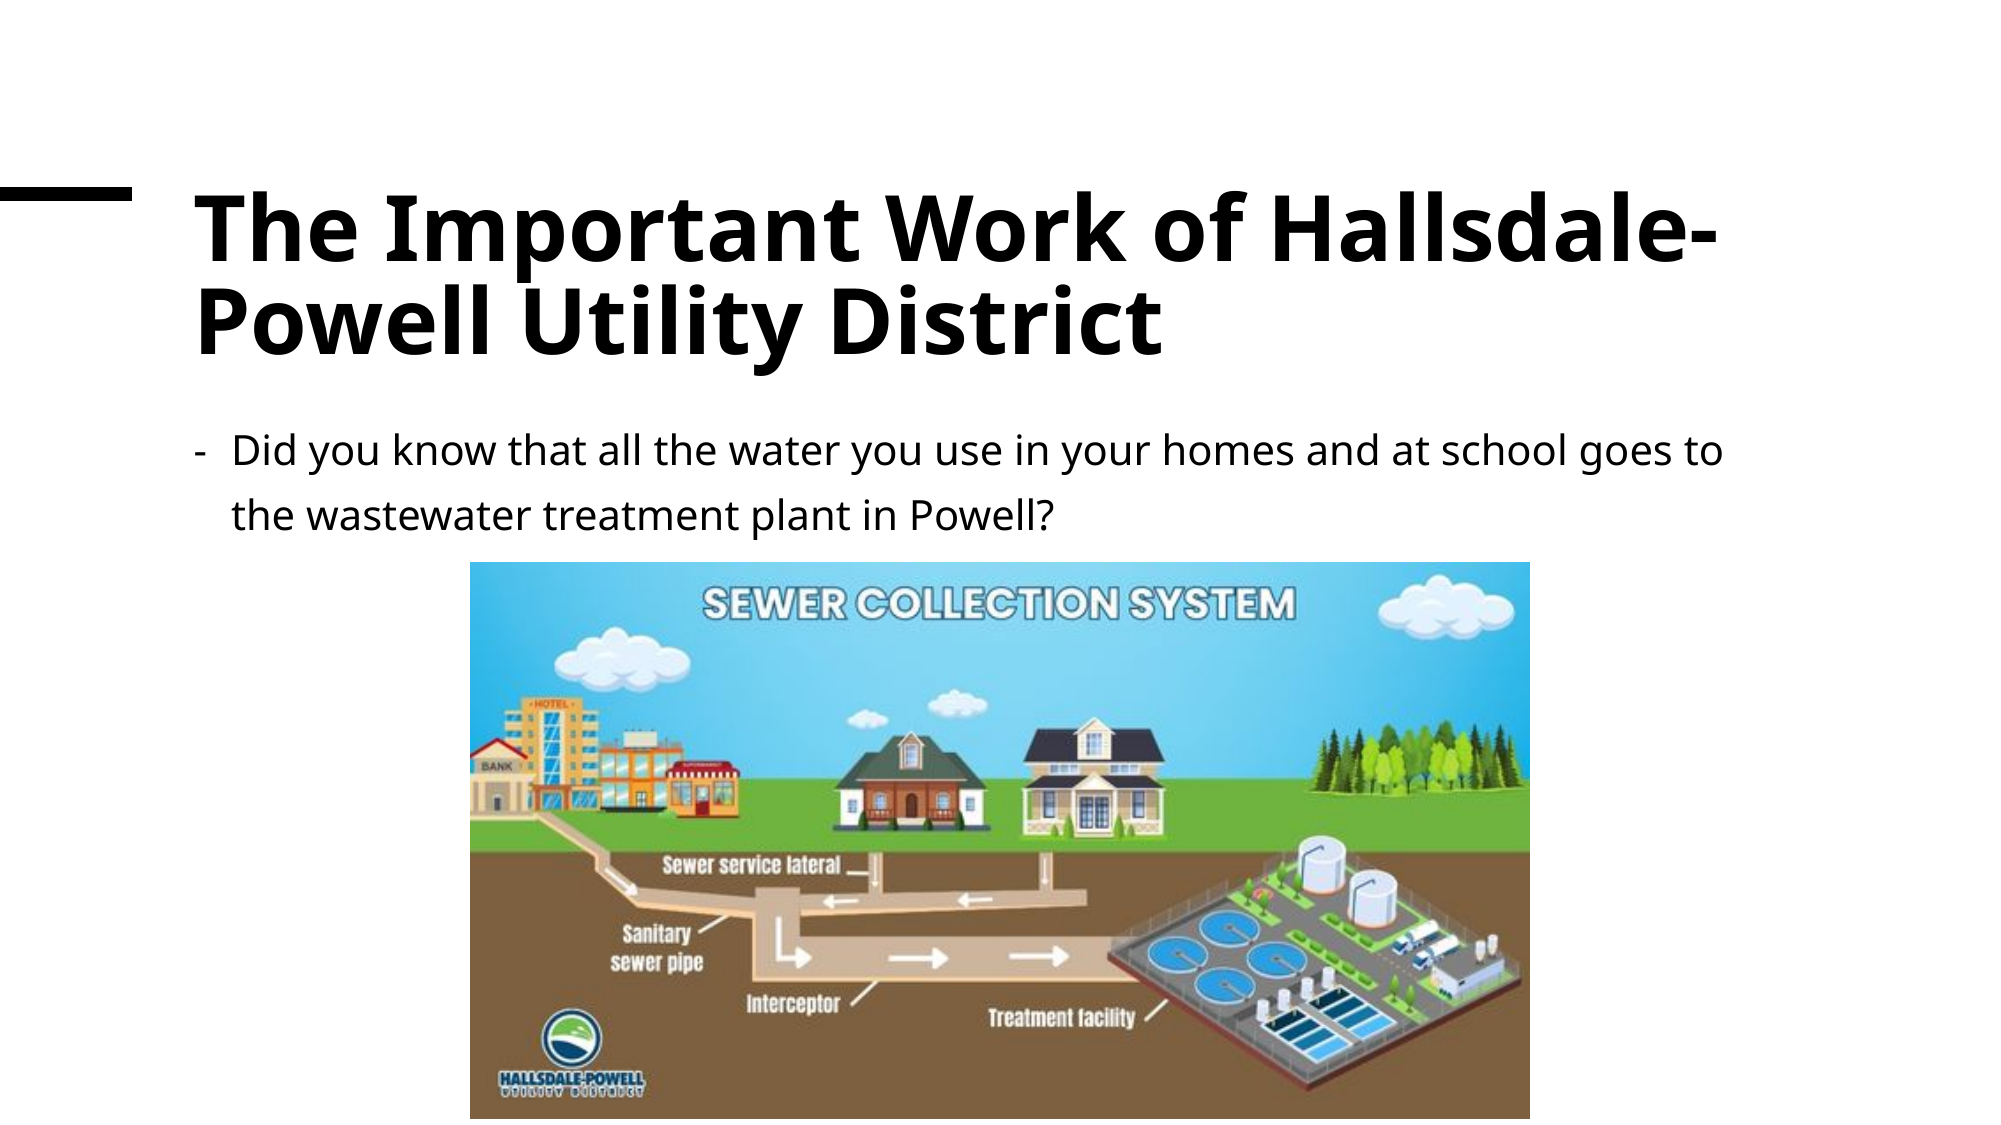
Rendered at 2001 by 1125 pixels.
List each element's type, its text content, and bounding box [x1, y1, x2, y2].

title The Important Work of Hallsdale-Powell Utility District [178, 178, 1807, 392]
list Did you know that all the water you use in your homes and at school goes to the wastewater treatment plant in Powell? [178, 401, 1807, 1032]
picture [470, 562, 1530, 1119]
